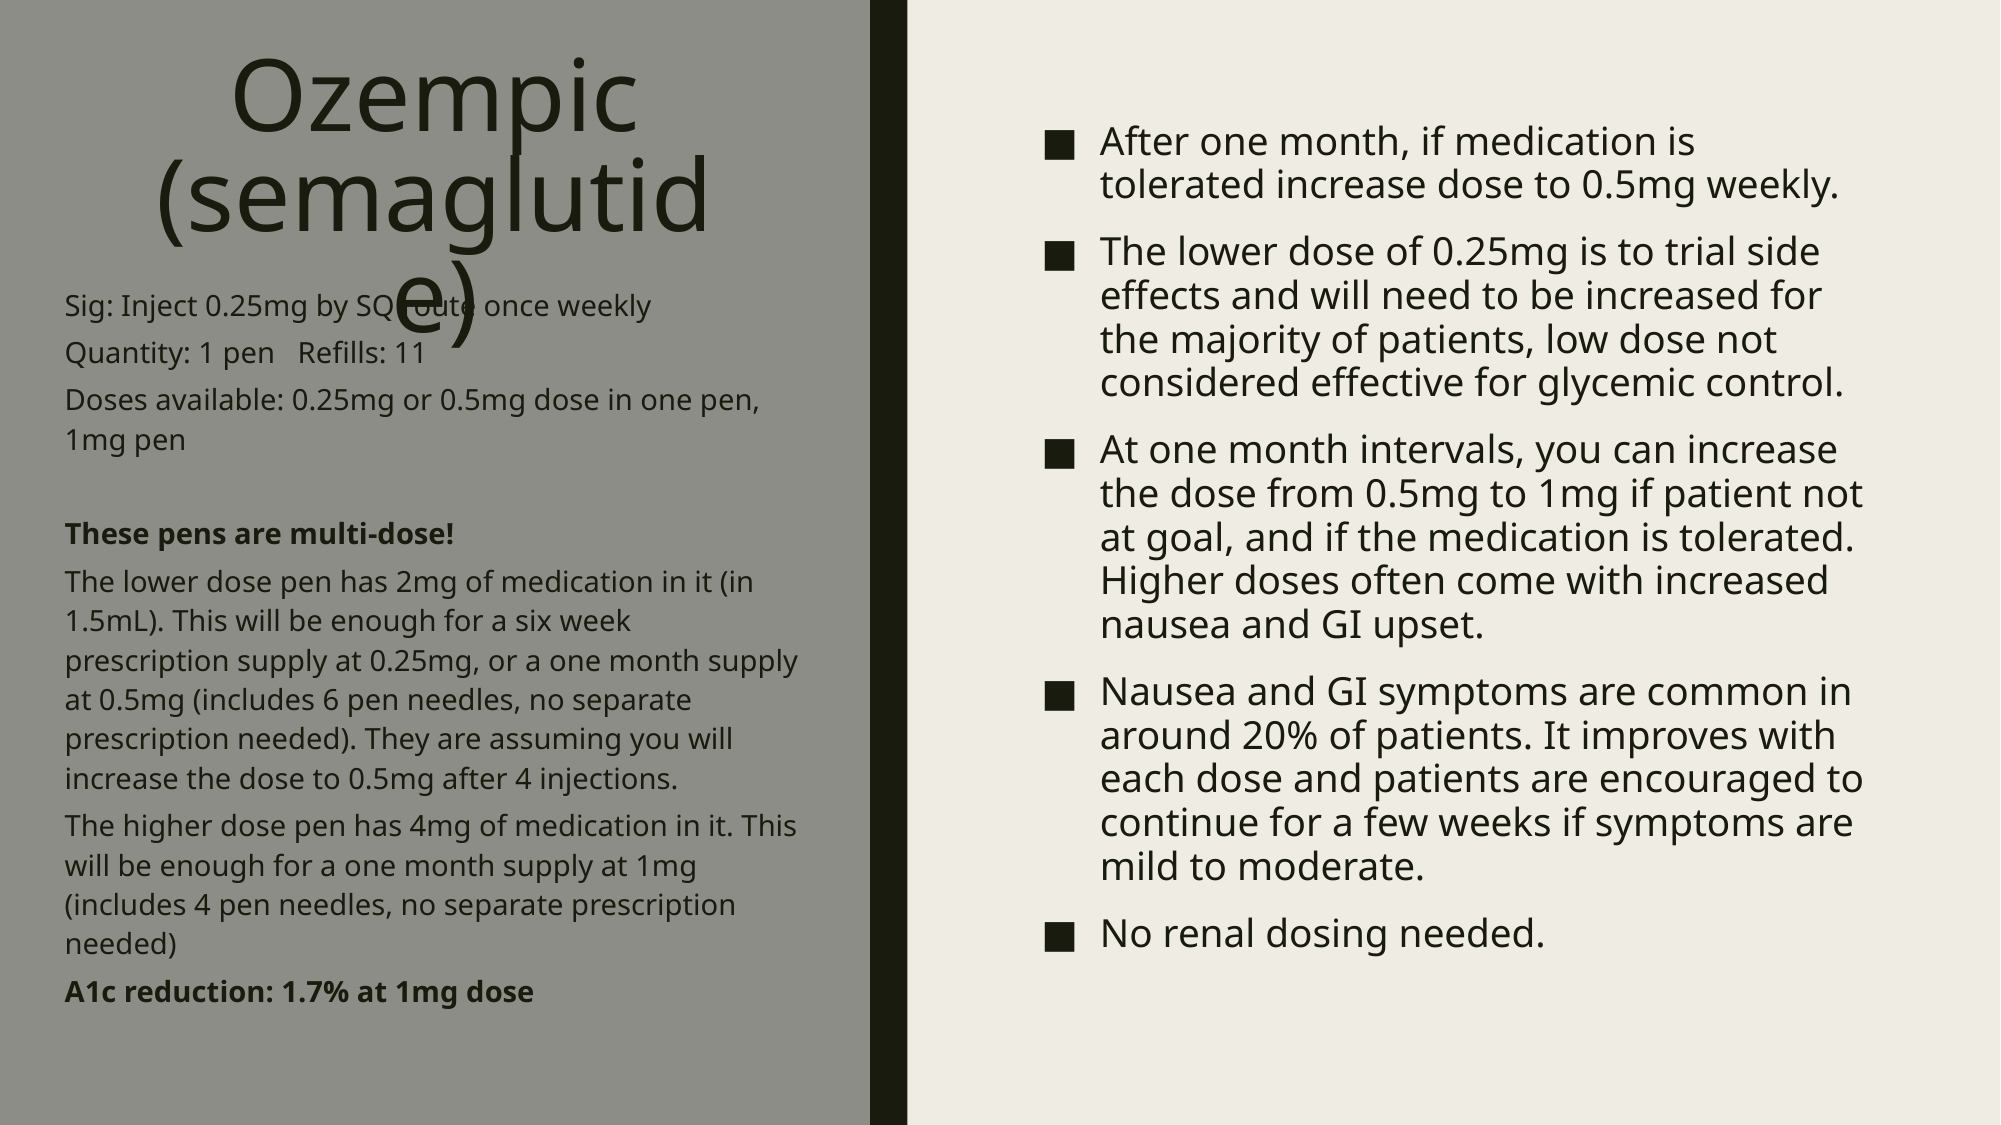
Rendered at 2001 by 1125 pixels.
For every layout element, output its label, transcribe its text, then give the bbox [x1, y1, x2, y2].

list After one month, if medication is tolerated increase dose to 0.5mg weekly. The lower dose of 0.25mg is to trial side effects and will need to be increased for the majority of patients, low dose not considered effective for glycemic control. At one month intervals, you can increase the dose from 0.5mg to 1mg if patient not at goal, and if the medication is tolerated. Higher doses often come with increased nausea and GI upset. Nausea and GI symptoms are common in around 20% of patients. It improves with each dose and patients are encouraged to continue for a few weeks if symptoms are mild to moderate. No renal dosing needed. [1026, 112, 1882, 1004]
list Sig: Inject 0.25mg by SQ route once weekly Quantity: 1 pen Refills: 11 Doses available: 0.25mg or 0.5mg dose in one pen, 1mg pen These pens are multi-dose! The lower dose pen has 2mg of medication in it (in 1.5mL). This will be enough for a six week prescription supply at 0.25mg, or a one month supply at 0.5mg (includes 6 pen needles, no separate prescription needed). They are assuming you will increase the dose to 0.5mg after 4 injections. The higher dose pen has 4mg of medication in it. This will be enough for a one month supply at 1mg (includes 4 pen needles, no separate prescription needed) A1c reduction: 1.7% at 1mg dose [49, 275, 816, 1060]
title Ozempic (semaglutide) [118, 42, 752, 275]
